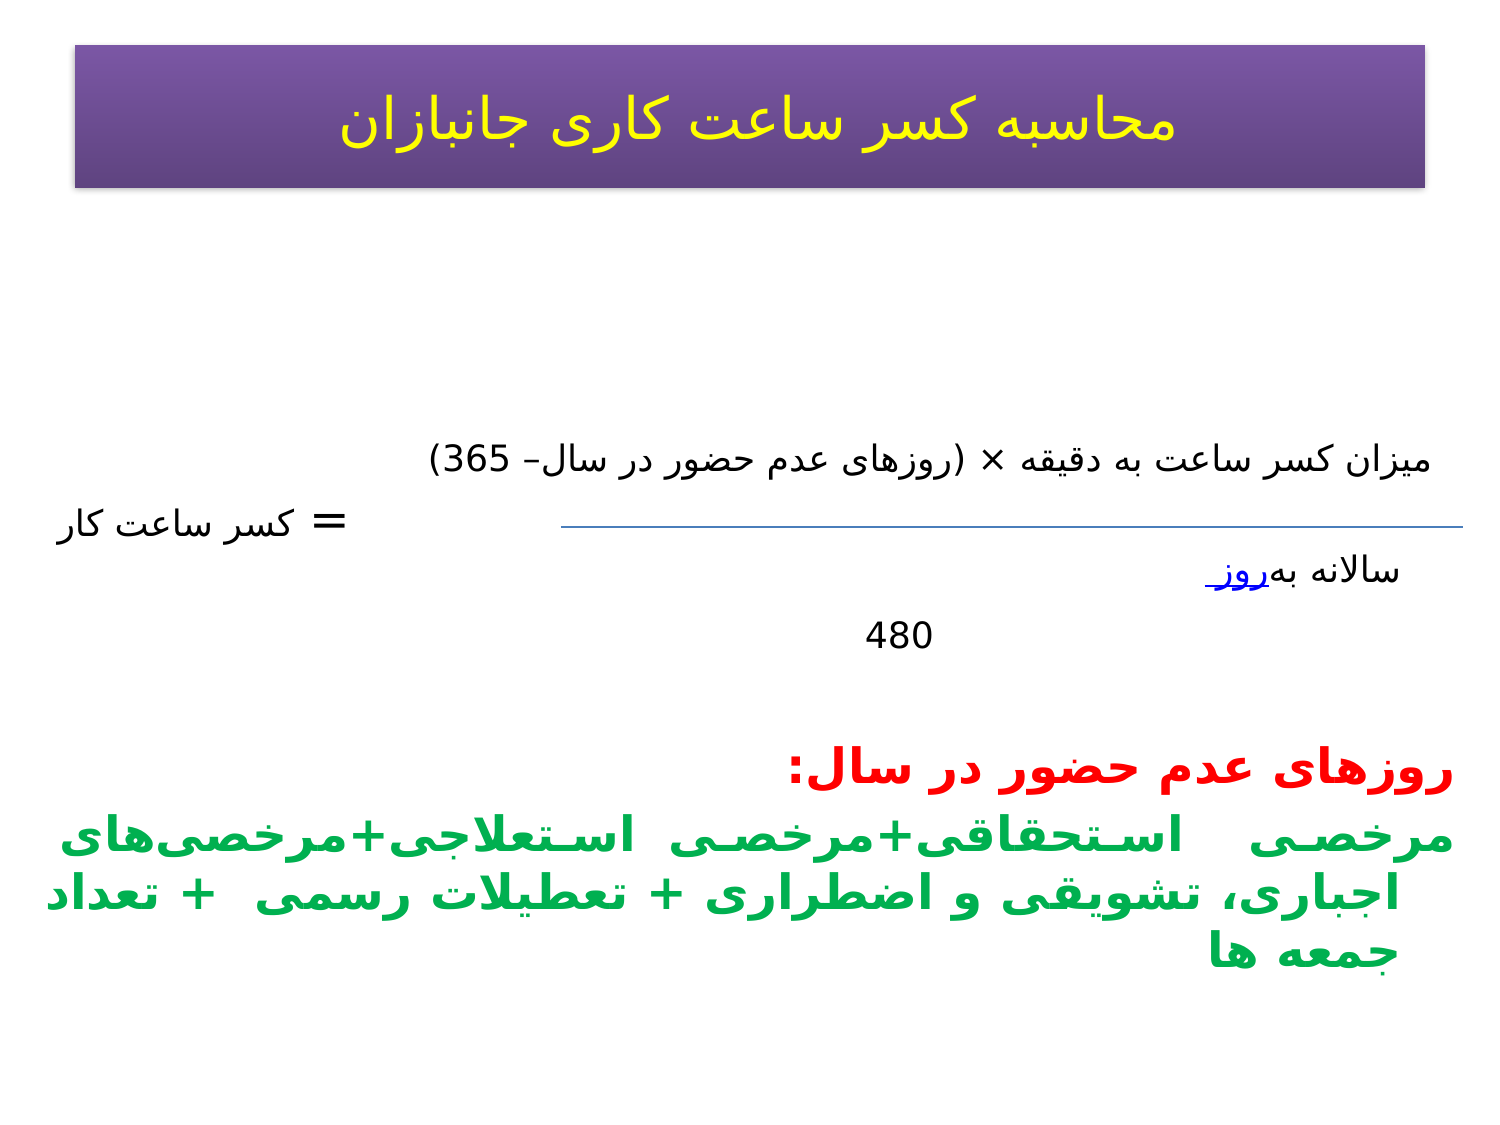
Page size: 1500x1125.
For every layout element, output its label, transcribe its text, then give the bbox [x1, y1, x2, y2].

title محاسبه کسر ساعت کاری جانبازان [75, 45, 1425, 188]
list ميزان كسر ساعت به دقيقه × (روزهای عدم حضور در سال– 365) = كسر ساعت كار سالانه به روز 480 روزهای عدم حضور در سال: مرخصی استحقاقی+مرخصی استعلاجی+مرخصی‌های اجباری، تشویقی و اضطراری + تعطیلات رسمی + تعداد جمعه ها [29, 243, 1471, 986]
